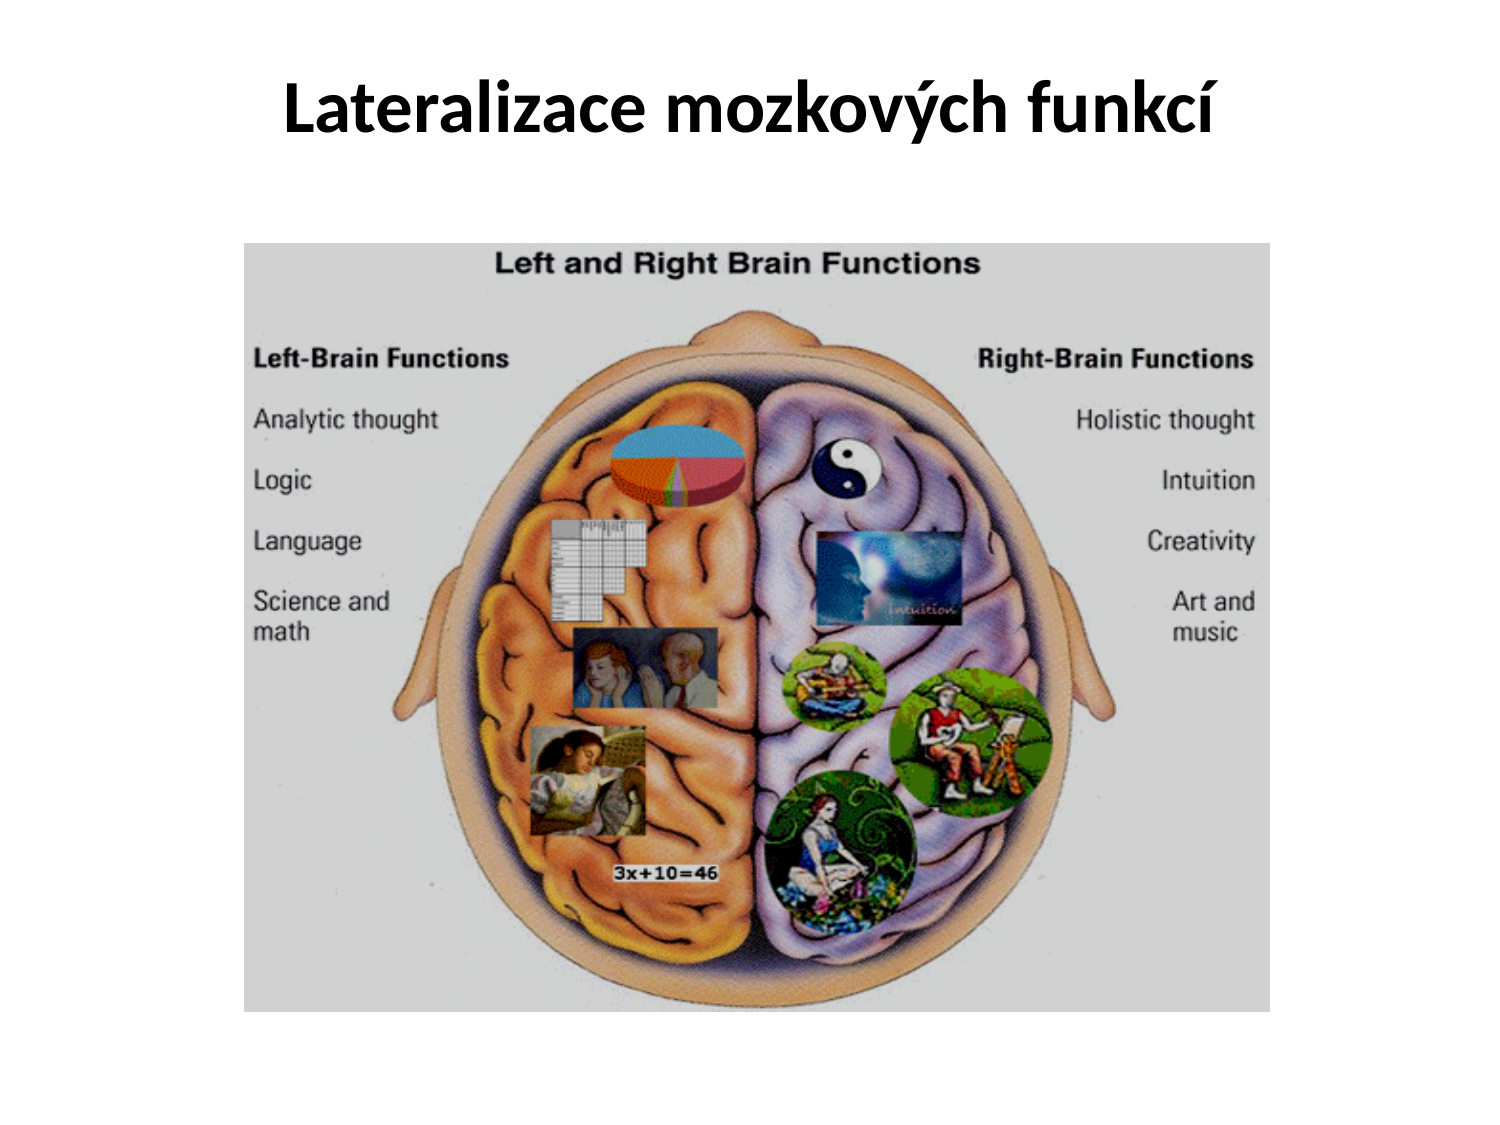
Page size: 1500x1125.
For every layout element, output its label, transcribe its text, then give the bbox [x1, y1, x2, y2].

picture [244, 243, 1270, 1012]
title Lateralizace mozkových funkcí [75, 45, 1425, 161]
